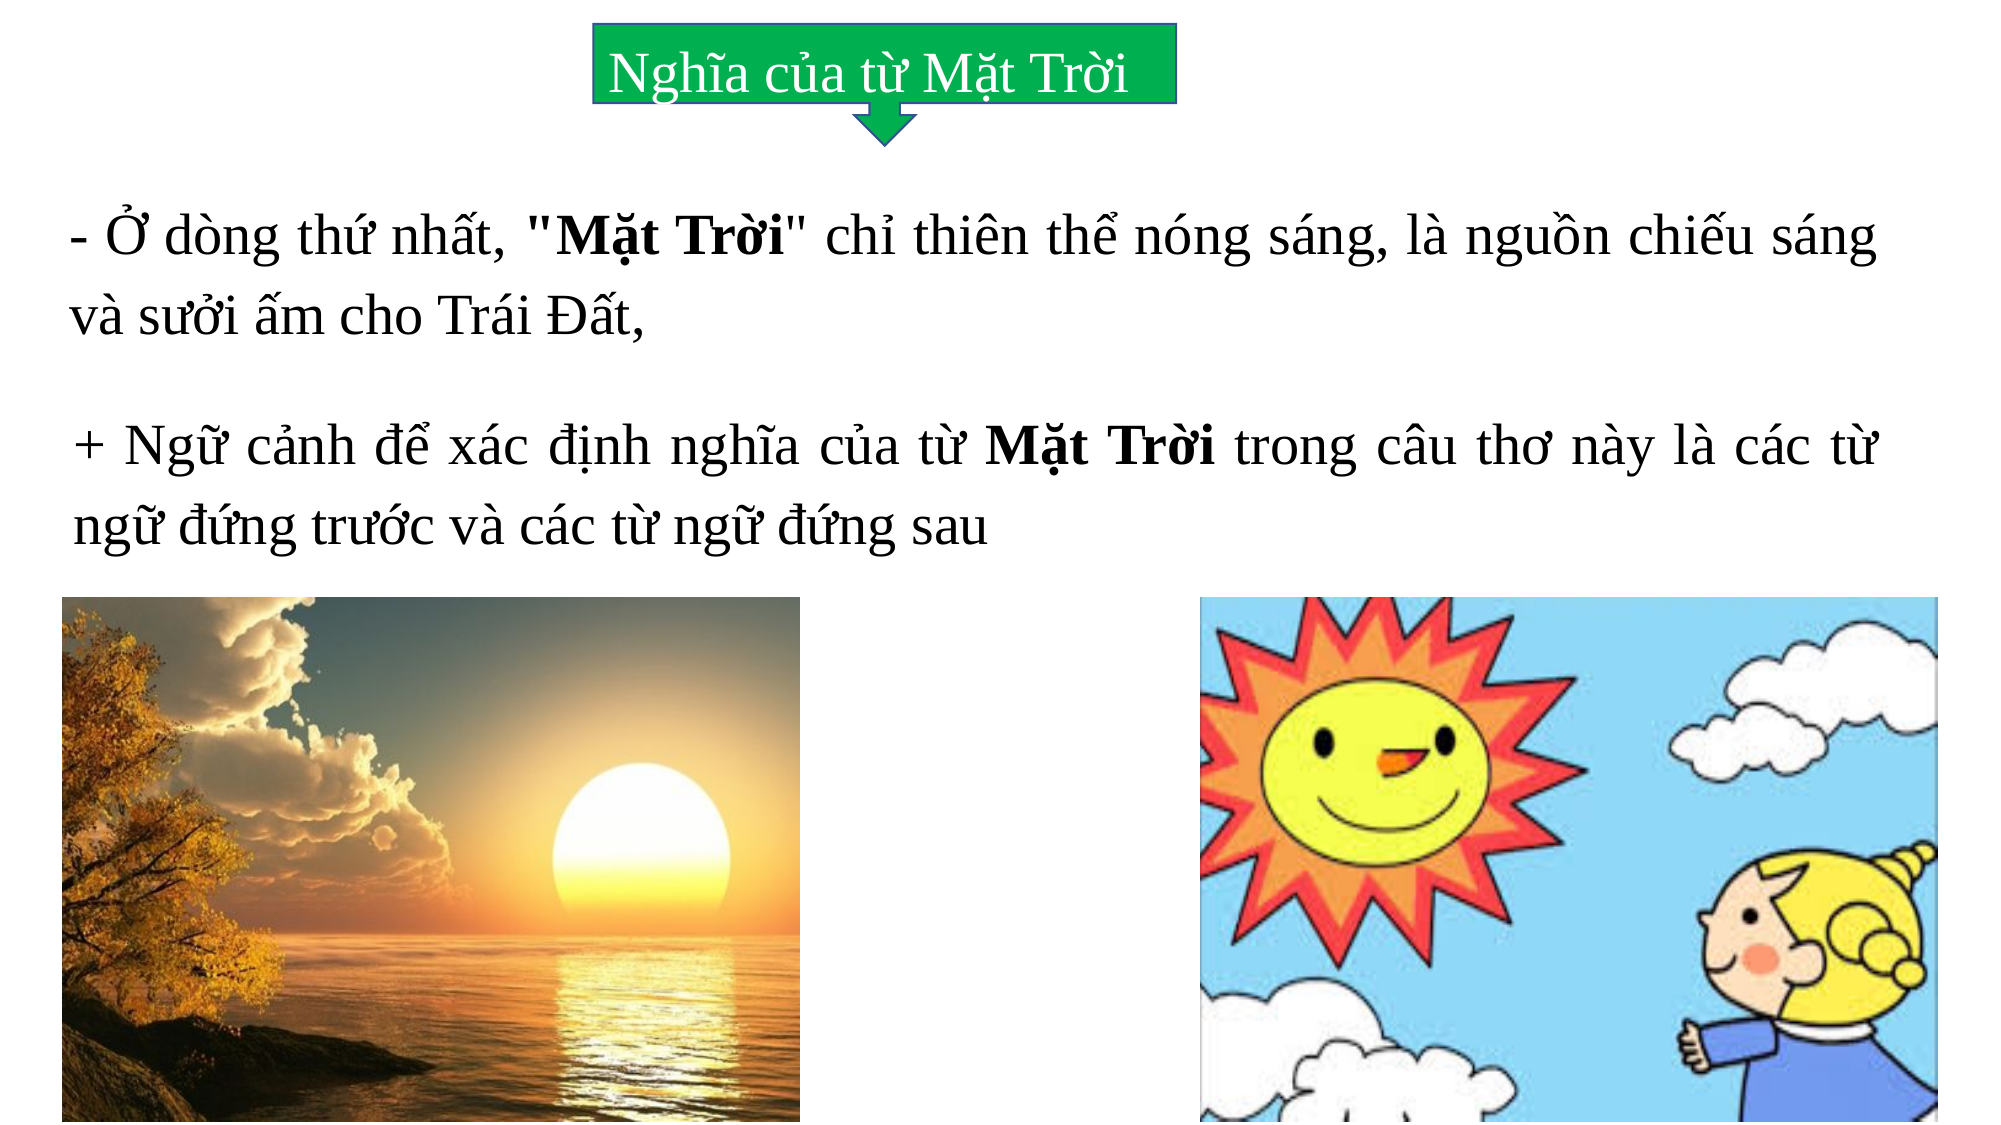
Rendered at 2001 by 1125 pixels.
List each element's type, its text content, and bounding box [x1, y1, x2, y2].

text_box Nghĩa của từ Mặt Trời [592, 22, 1178, 148]
text_box + Ngữ cảnh để xác định nghĩa của từ Mặt Trời trong câu thơ này là các từ ngữ đứng trước và các từ ngữ đứng sau [58, 387, 1894, 564]
picture [1199, 597, 1938, 1123]
picture [62, 597, 800, 1123]
text_box - Ở dòng thứ nhất, "Mặt Trời" chỉ thiên thể nóng sáng, là nguồn chiếu sáng và sưởi ấm cho Trái Đất, [54, 178, 1894, 354]
